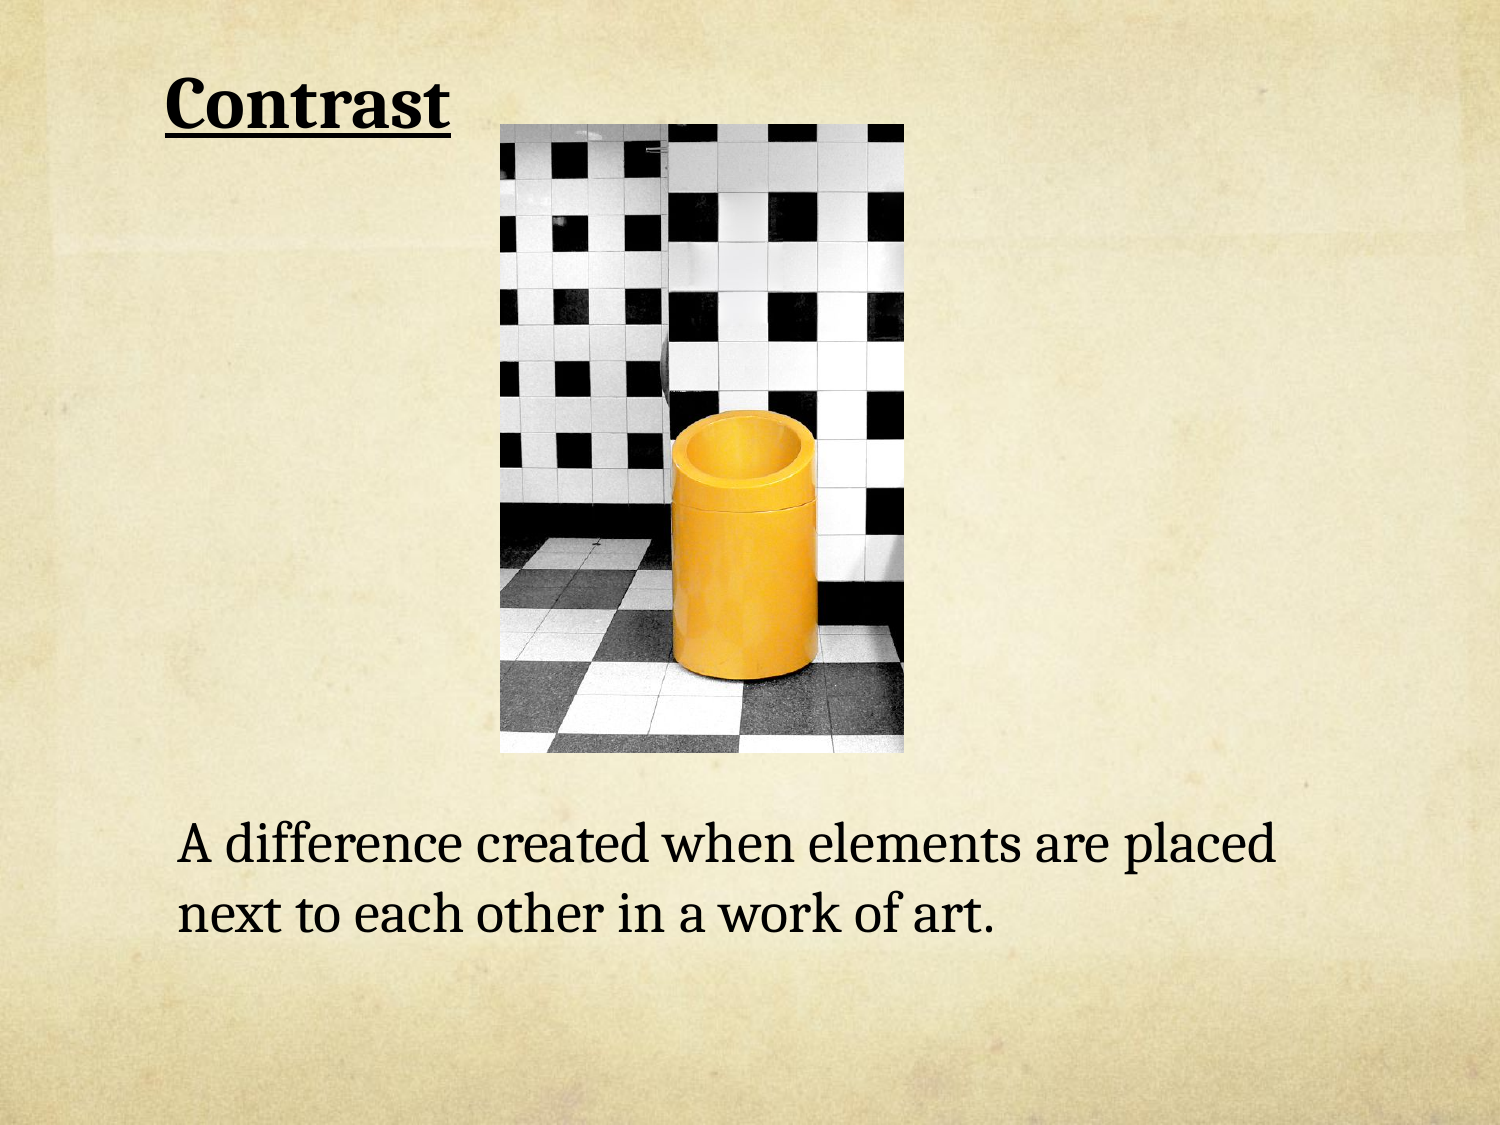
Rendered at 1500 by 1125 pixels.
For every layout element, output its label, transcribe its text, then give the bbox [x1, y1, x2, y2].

picture [0, 0, 1500, 1125]
list A difference created when elements are placed next to each other in a work of art. [162, 796, 1363, 959]
title Contrast [150, 0, 1350, 191]
